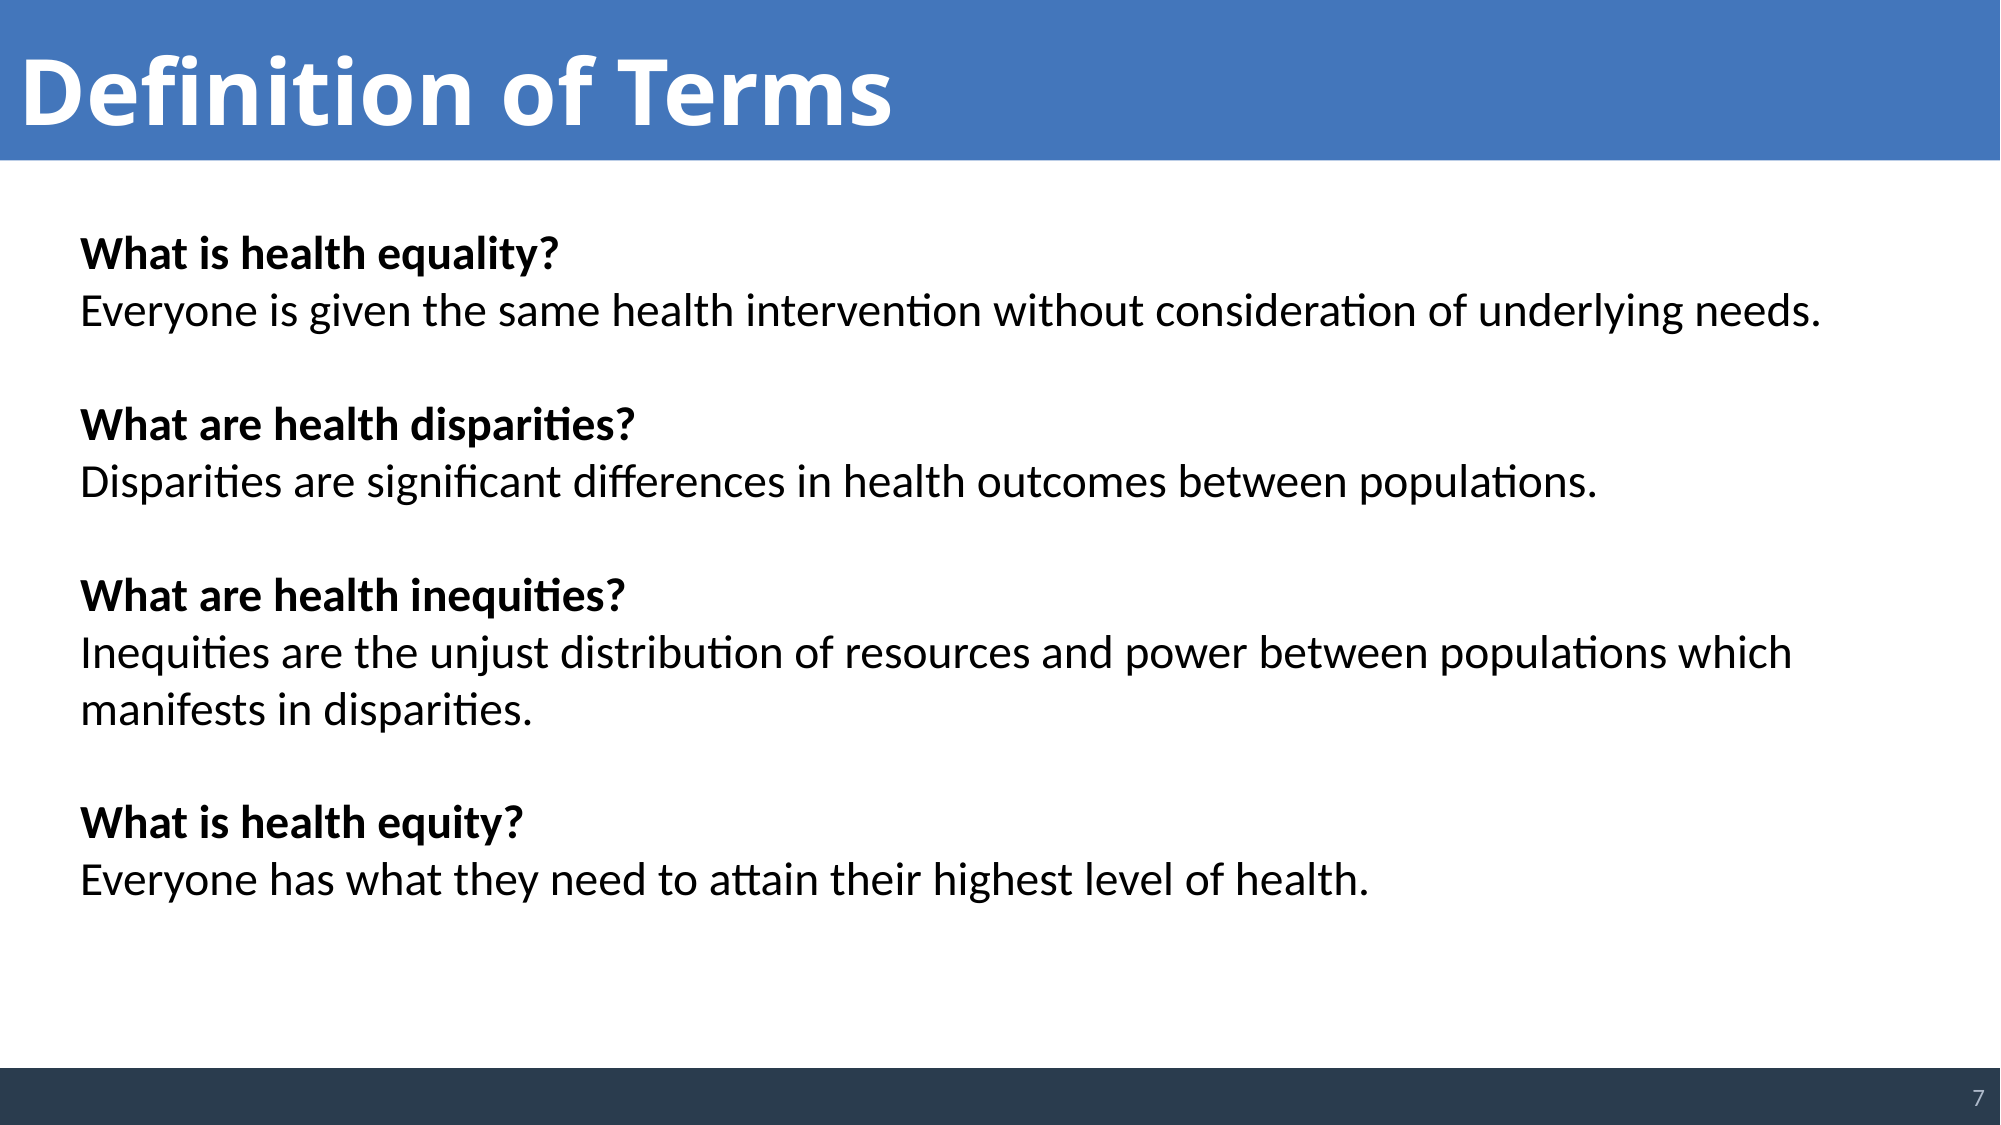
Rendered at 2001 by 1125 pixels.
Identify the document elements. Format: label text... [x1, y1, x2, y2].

title Definition of Terms [0, 37, 1725, 255]
slide_number 7 [1551, 1066, 2000, 1125]
list What is health equality? Everyone is given the same health intervention without consideration of underlying needs. What are health disparities? Disparities are significant differences in health outcomes between populations. What are health inequities? Inequities are the unjust distribution of resources and power between populations which manifests in disparities. What is health equity? Everyone has what they need to attain their highest level of health. [62, 213, 1854, 971]
